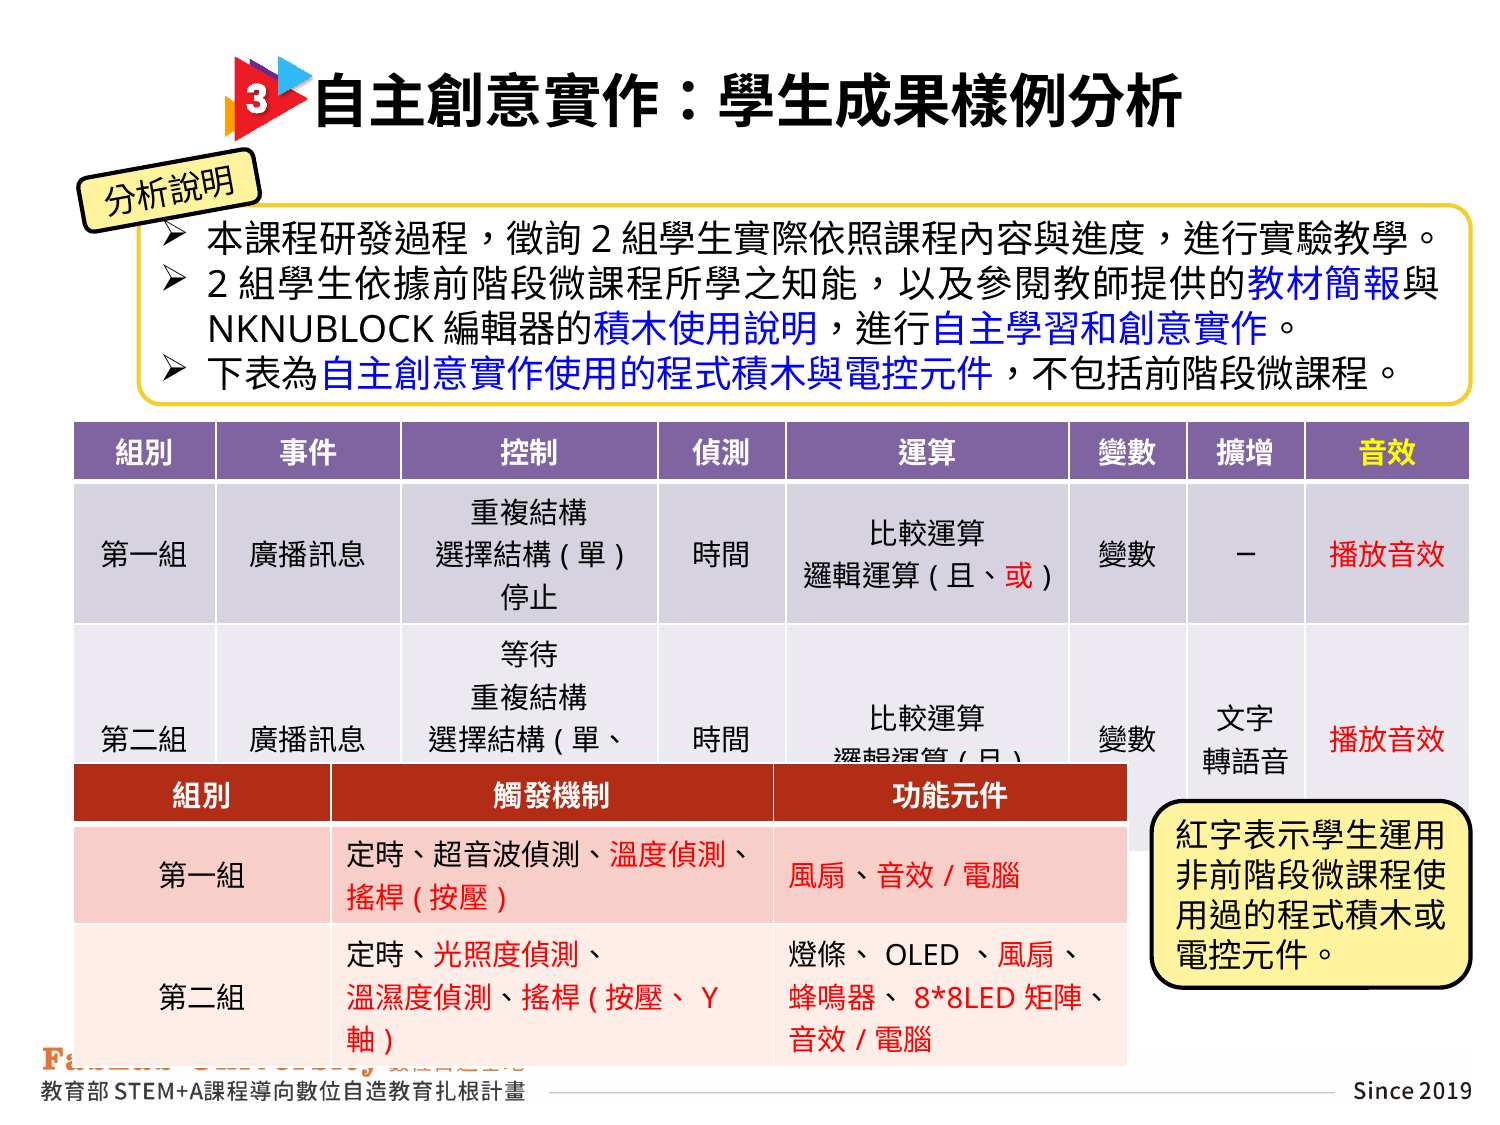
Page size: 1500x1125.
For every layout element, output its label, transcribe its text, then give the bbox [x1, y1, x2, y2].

table_header 運算 [787, 422, 1068, 479]
table_header 組別 [74, 764, 330, 821]
table_cell 定時、超音波偵測、溫度偵測、搖桿(按壓) [332, 827, 773, 923]
text_box 紅字表示學生運用非前階段微課程使用過的程式積木或電控元件。 [1149, 798, 1473, 990]
table_cell 第二組 [74, 625, 215, 762]
table_cell 比較運算 邏輯運算(且) [787, 625, 1068, 762]
table_cell 廣播訊息 [217, 625, 400, 762]
table_header 功能元件 [774, 764, 1127, 821]
picture [223, 55, 314, 144]
table_cell 風扇、音效/電腦 [774, 827, 1127, 923]
table_header 偵測 [659, 422, 785, 479]
table_cell ─ [1188, 484, 1304, 623]
table_cell 比較運算 邏輯運算(且、或) [787, 484, 1068, 623]
table_cell 第一組 [74, 484, 215, 623]
table_header 擴增 [1188, 422, 1304, 479]
table_cell 文字 轉語音 [1188, 625, 1304, 798]
table_header 控制 [402, 422, 657, 479]
table_cell 變數 [1070, 625, 1186, 851]
table_cell 燈條、OLED、風扇、 蜂鳴器、8*8LED矩陣、音效/電腦 [774, 925, 1127, 1066]
text_box 本課程研發過程，徵詢2組學生實際依照課程內容與進度，進行實驗教學。 2組學生依據前階段微課程所學之知能，以及參閱教師提供的教材簡報與NKNUBLOCK編輯器的積木使用說明，進行自主學習和創意實作。 下表為自主創意實作使用的程式積木與電控元件，不包括前階段微課程。 [136, 203, 1473, 407]
table_cell 等待 重複結構 選擇結構(單、雙) 停止 [402, 625, 657, 762]
table_cell 播放音效 [1306, 484, 1469, 623]
table_cell 時間 [659, 625, 785, 762]
table_cell 播放音效 [1306, 625, 1469, 815]
table_header 變數 [1070, 422, 1186, 479]
text_box 分析說明 [76, 151, 262, 234]
table_header 事件 [217, 422, 400, 479]
table_cell 時間 [659, 484, 785, 623]
table_cell 第二組 [74, 925, 330, 1066]
table_header 組別 [74, 422, 215, 479]
table_cell 定時、光照度偵測、 溫濕度偵測、搖桿(按壓、Y軸) [332, 925, 773, 1066]
table_cell 變數 [1070, 484, 1186, 623]
picture [41, 1047, 1471, 1101]
table_cell 重複結構 選擇結構(單) 停止 [402, 484, 657, 623]
title 自主創意實作：學生成果樣例分析 [72, 49, 1423, 149]
table_cell 廣播訊息 [217, 484, 400, 623]
table_cell 第一組 [74, 827, 330, 923]
table_header 觸發機制 [332, 764, 773, 821]
table_header 音效 [1306, 422, 1469, 479]
